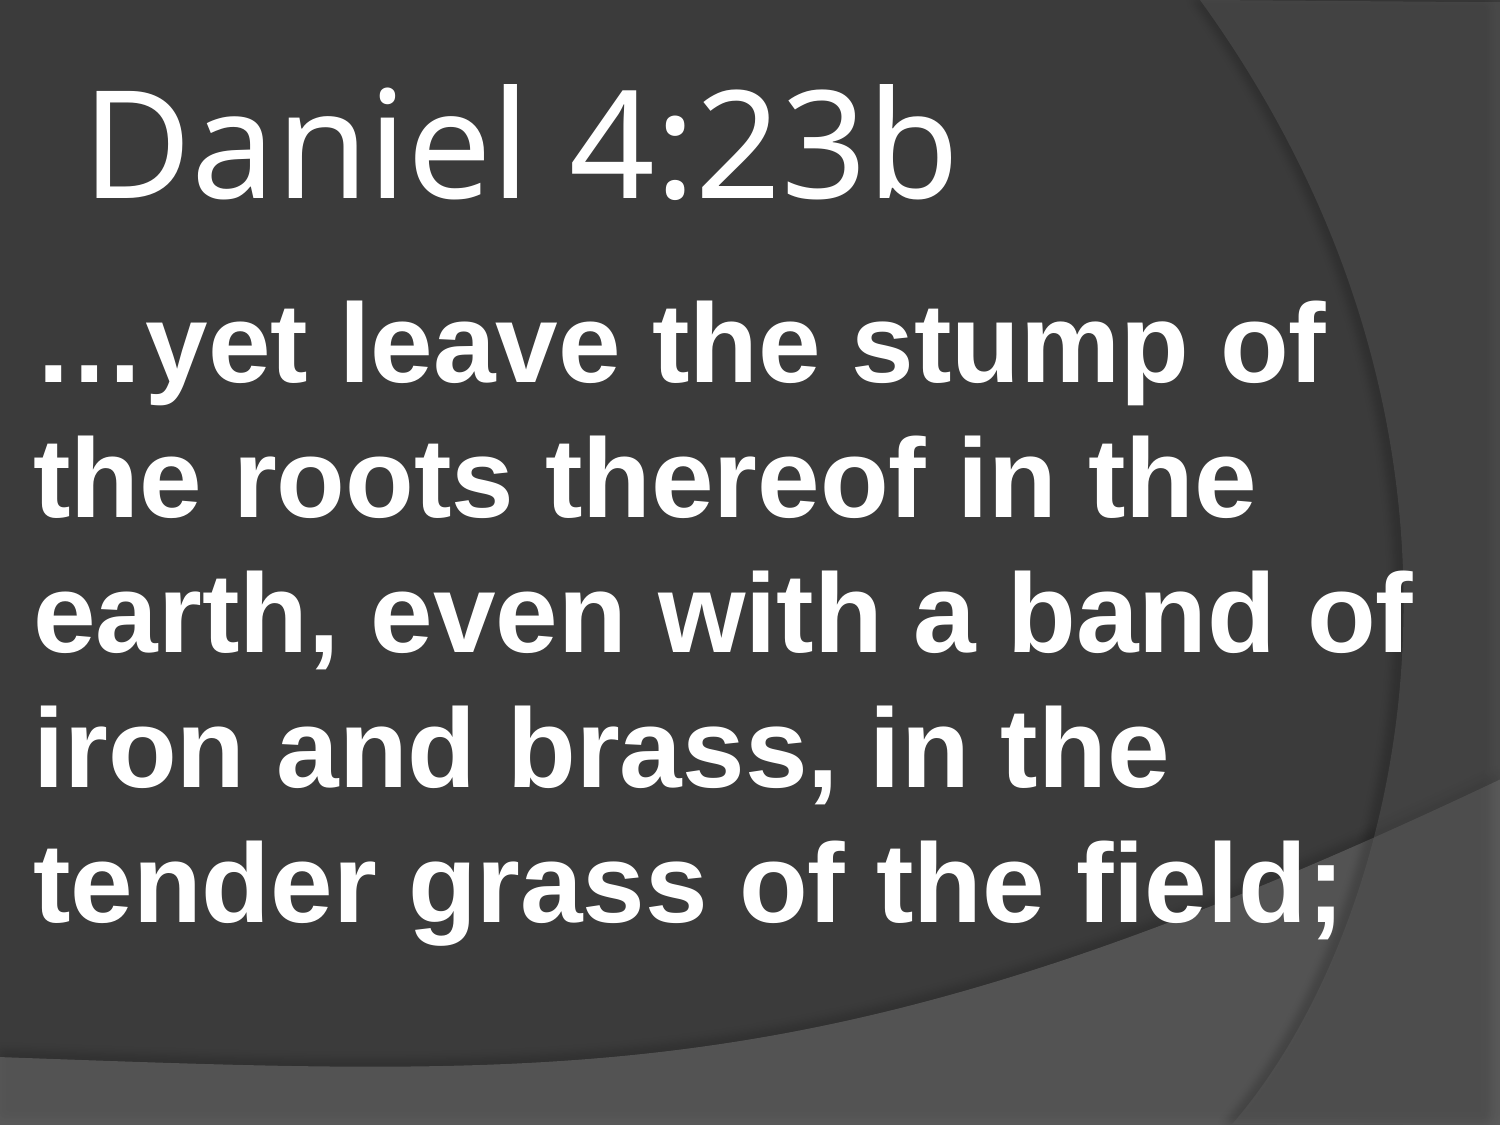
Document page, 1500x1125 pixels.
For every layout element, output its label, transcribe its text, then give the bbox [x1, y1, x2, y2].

title Daniel 4:23b [75, 45, 1300, 233]
list …yet leave the stump of the roots thereof in the earth, even with a band of iron and brass, in the tender grass of the field; [12, 262, 1488, 1113]
